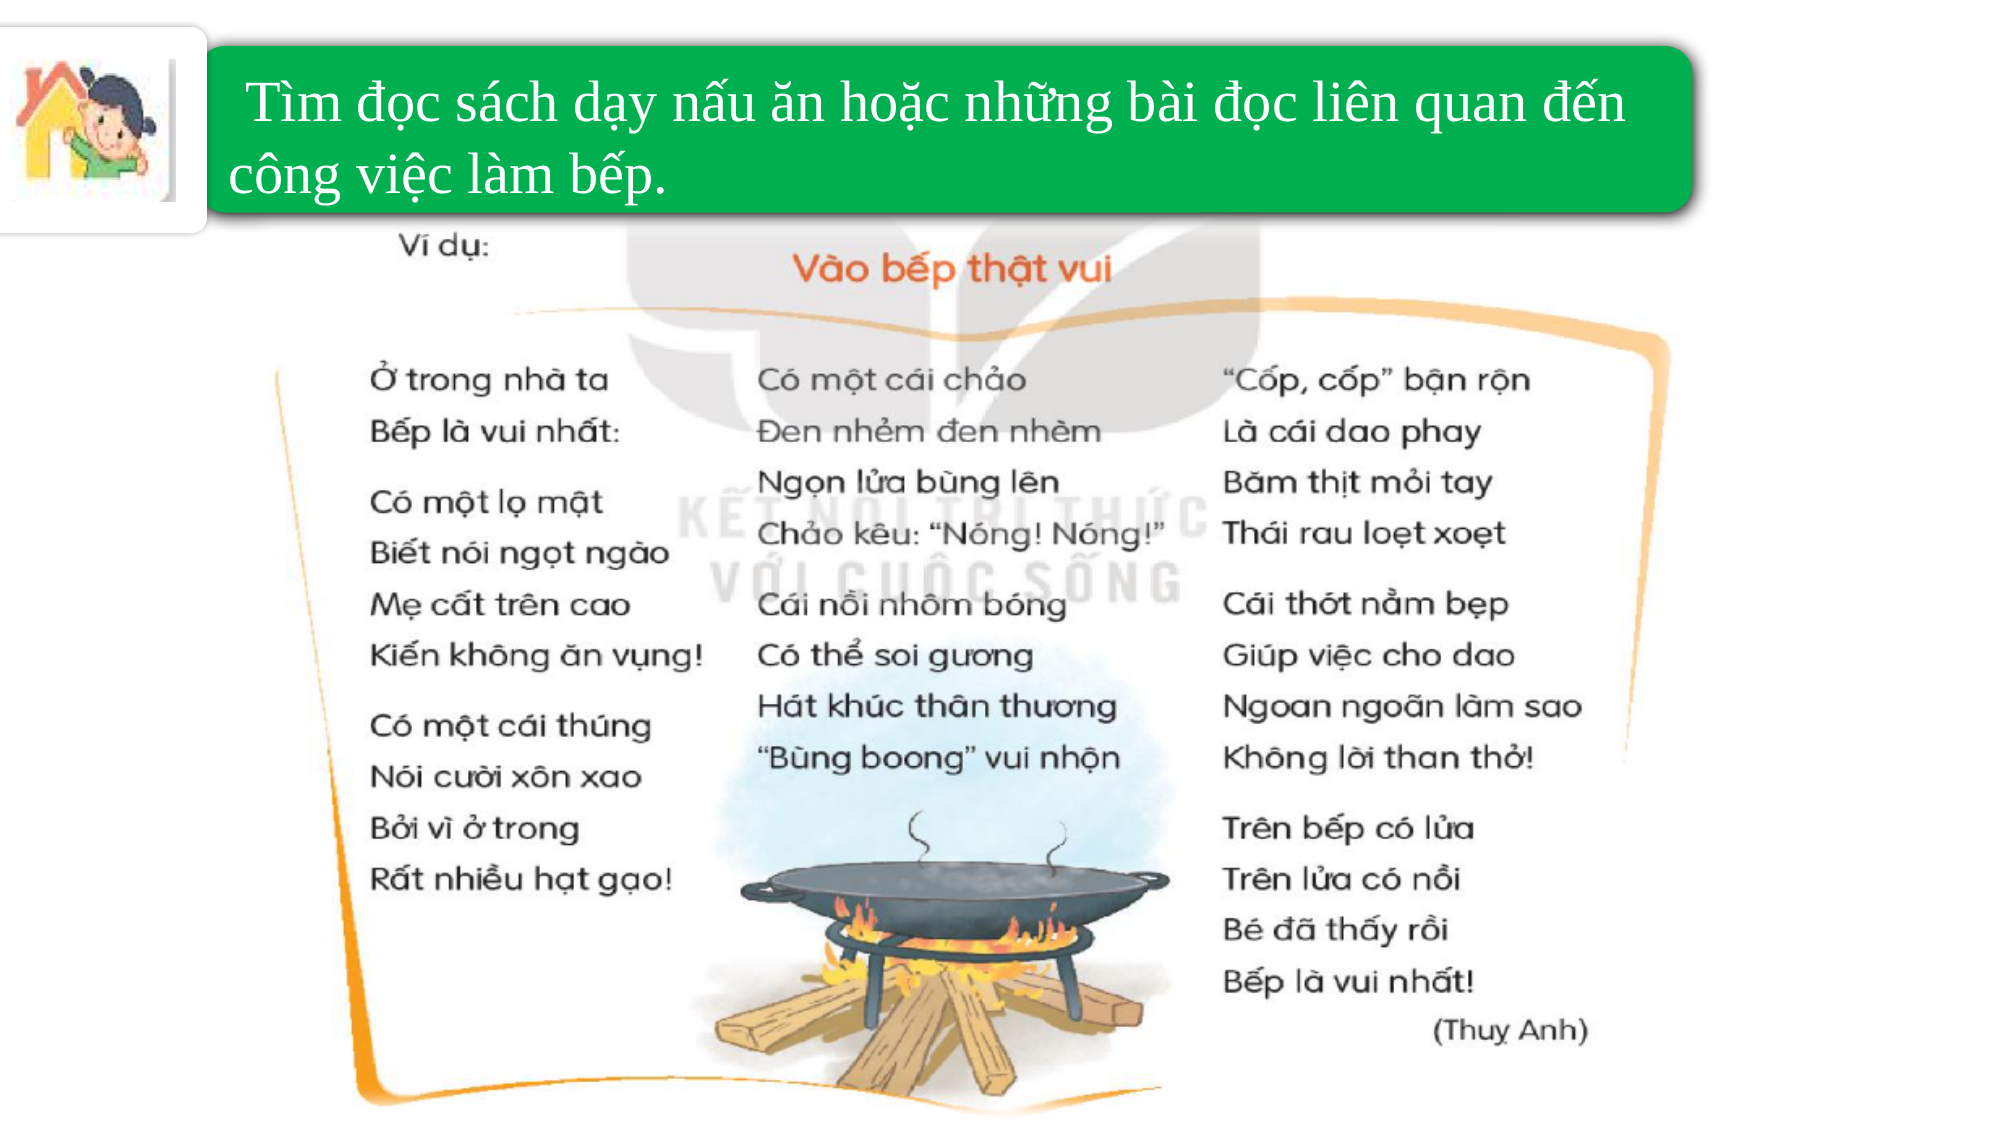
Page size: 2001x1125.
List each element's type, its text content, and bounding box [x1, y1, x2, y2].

picture [245, 212, 1689, 1121]
picture [10, 58, 177, 203]
text_box Tìm đọc sách dạy nấu ăn hoặc những bài đọc liên quan đến công việc làm bếp. [213, 47, 1721, 213]
